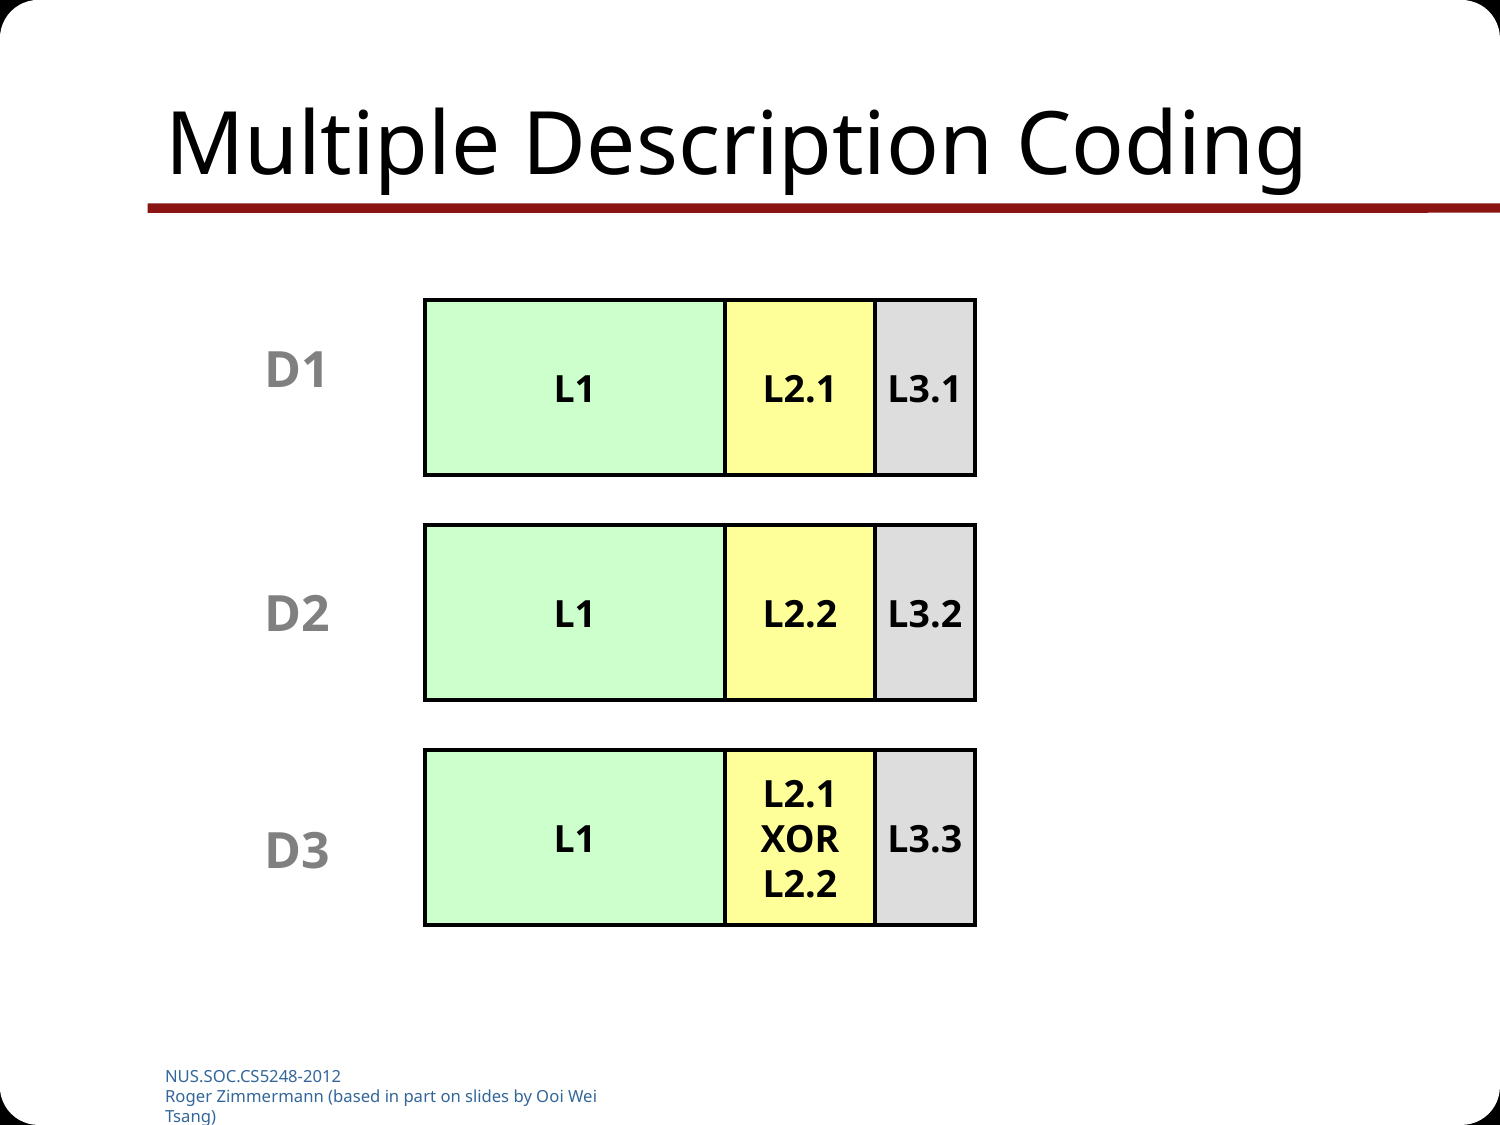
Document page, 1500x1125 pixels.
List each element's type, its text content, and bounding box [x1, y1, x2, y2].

text_box L1 [424, 750, 724, 925]
title Multiple Description Coding [149, 45, 1426, 234]
text_box L1 [424, 299, 724, 475]
footer [549, 1024, 1038, 1101]
text_box L2.1 XOR L2.2 [724, 750, 875, 925]
text_box L3.1 [875, 299, 975, 475]
text_box D3 [249, 811, 345, 887]
text_box D1 [249, 329, 345, 405]
text_box D2 [249, 574, 345, 649]
text_box L2.2 [724, 525, 875, 700]
text_box L2.1 [724, 299, 875, 475]
slide_number NUS.SOC.CS5248-2012 Roger Zimmermann (based in part on slides by Ooi Wei Tsang) [149, 1058, 549, 1101]
text_box L3.3 [875, 750, 975, 925]
text_box L1 [424, 525, 724, 700]
text_box L3.2 [875, 525, 975, 700]
